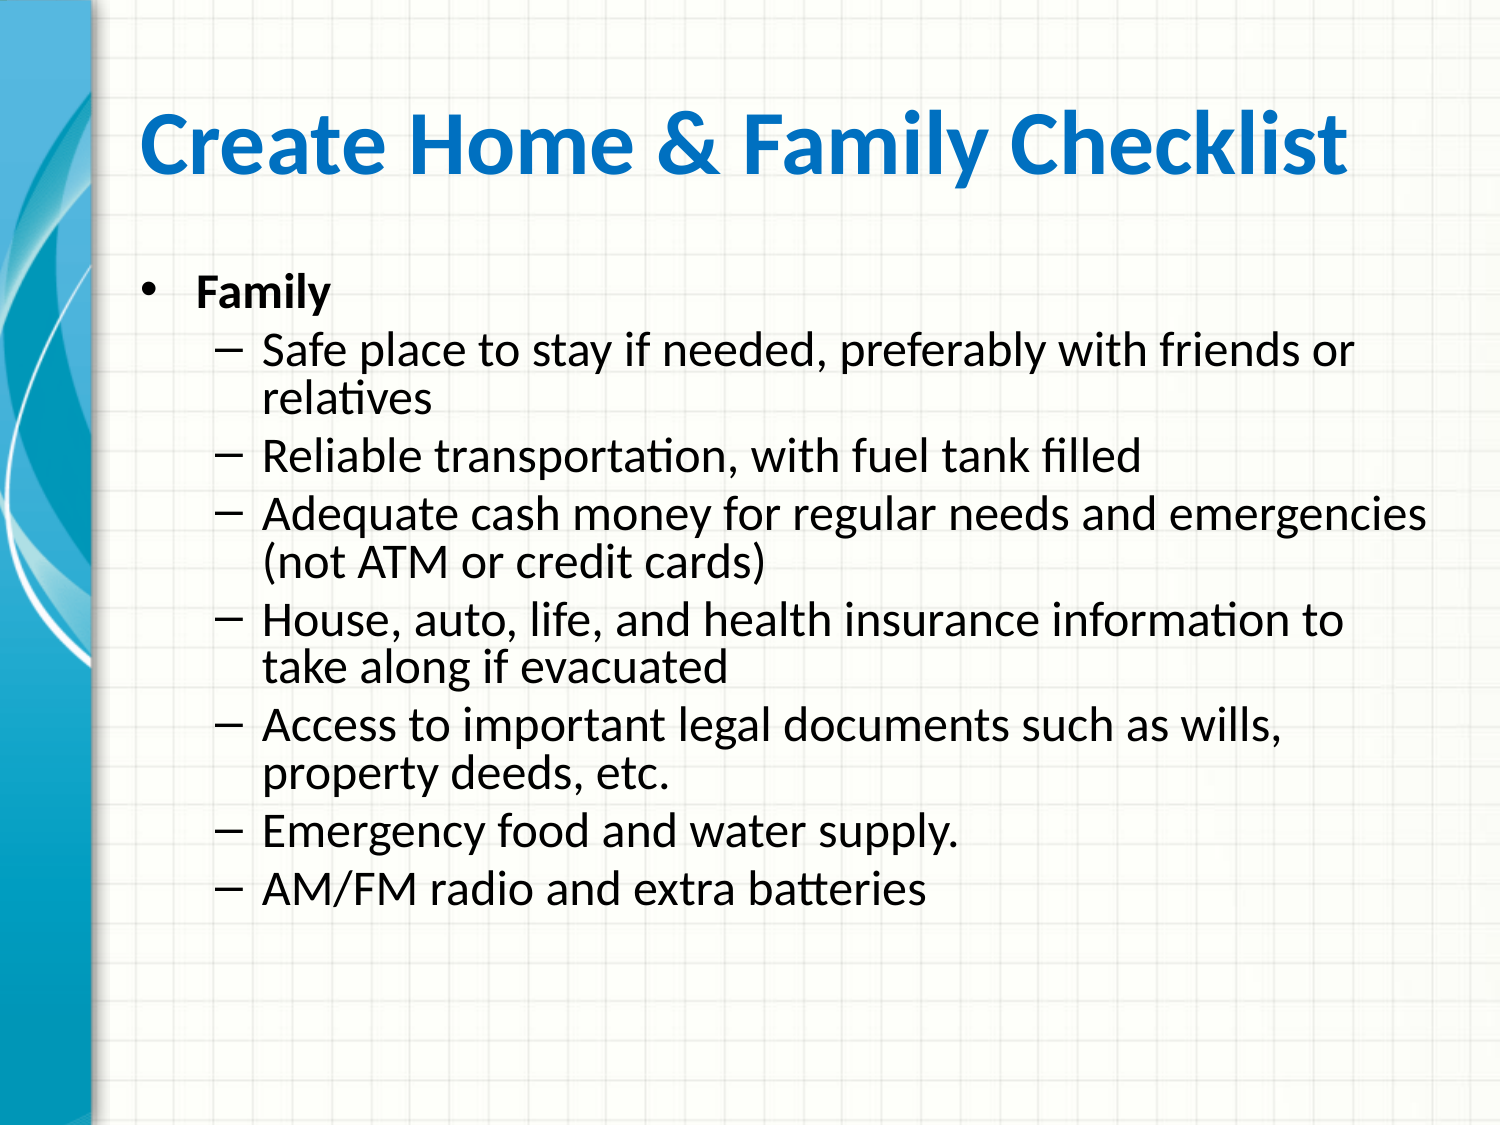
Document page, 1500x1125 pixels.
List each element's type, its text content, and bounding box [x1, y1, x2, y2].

title Create Home & Family Checklist [125, 44, 1450, 232]
list Family Safe place to stay if needed, preferably with friends or relatives Reliable transportation, with fuel tank filled Adequate cash money for regular needs and emergencies (not ATM or credit cards) House, auto, life, and health insurance information to take along if evacuated Access to important legal documents such as wills, property deeds, etc. Emergency food and water supply. AM/FM radio and extra batteries [125, 262, 1450, 1005]
picture [0, 0, 1500, 1125]
